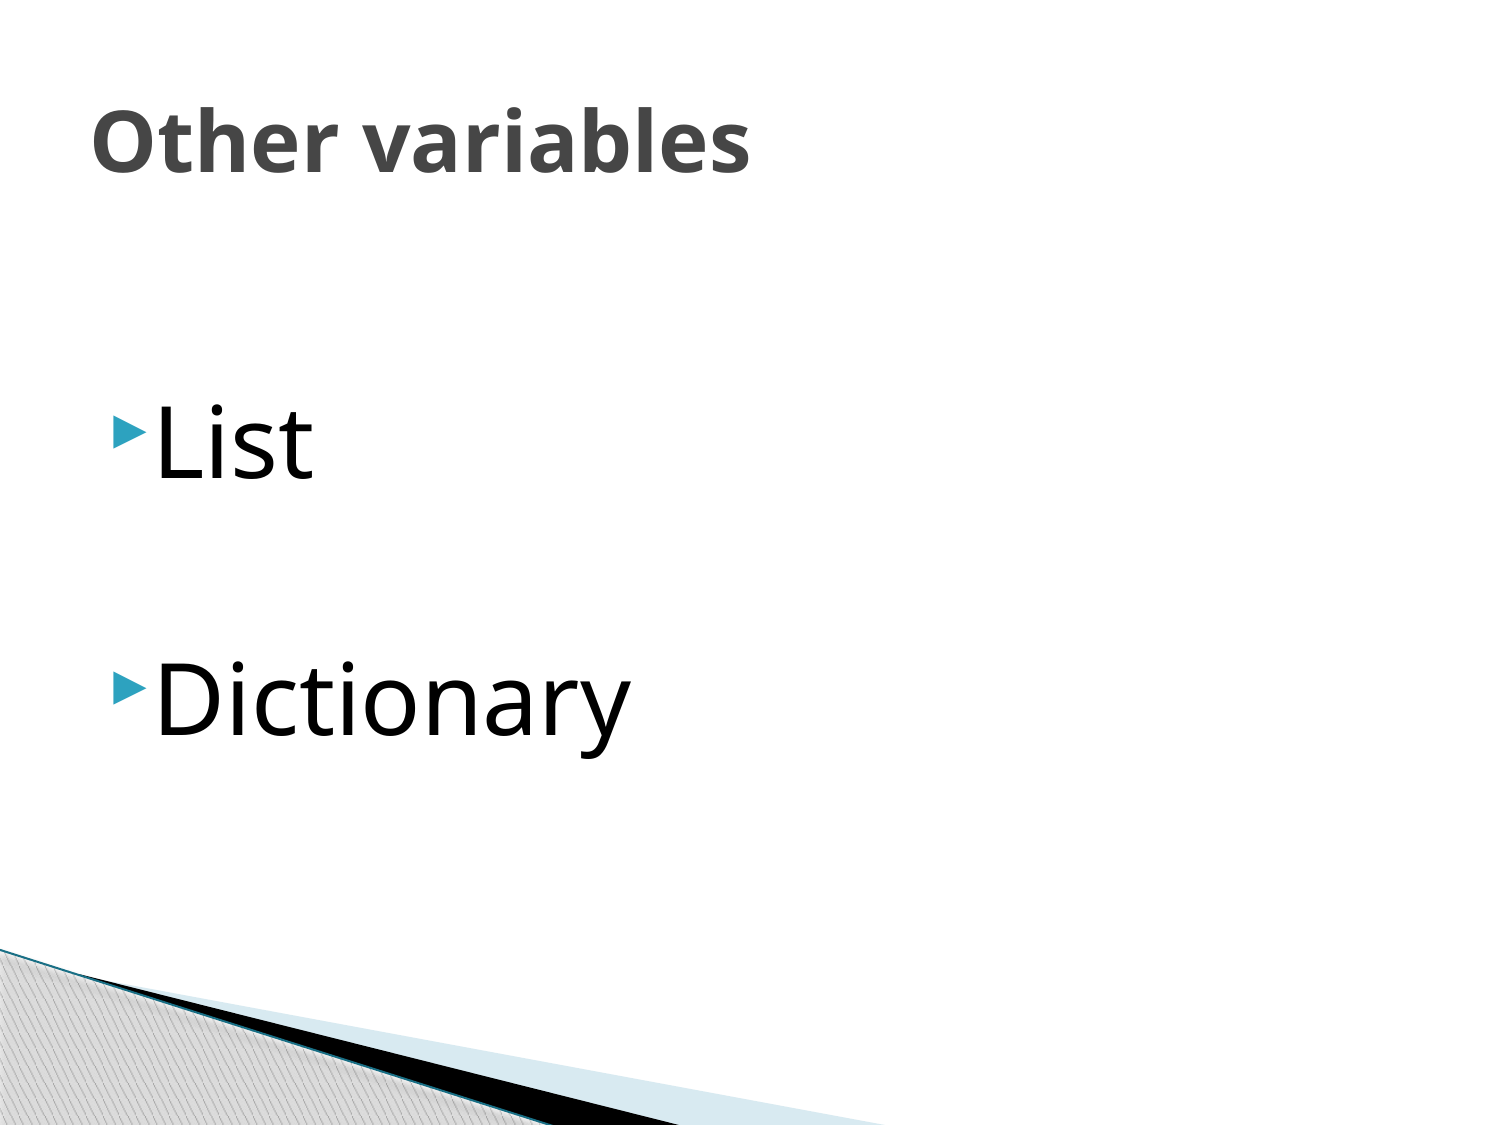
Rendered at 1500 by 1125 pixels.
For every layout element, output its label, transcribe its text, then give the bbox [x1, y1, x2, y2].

title Other variables [75, 45, 1425, 233]
list List Dictionary [75, 243, 1425, 986]
